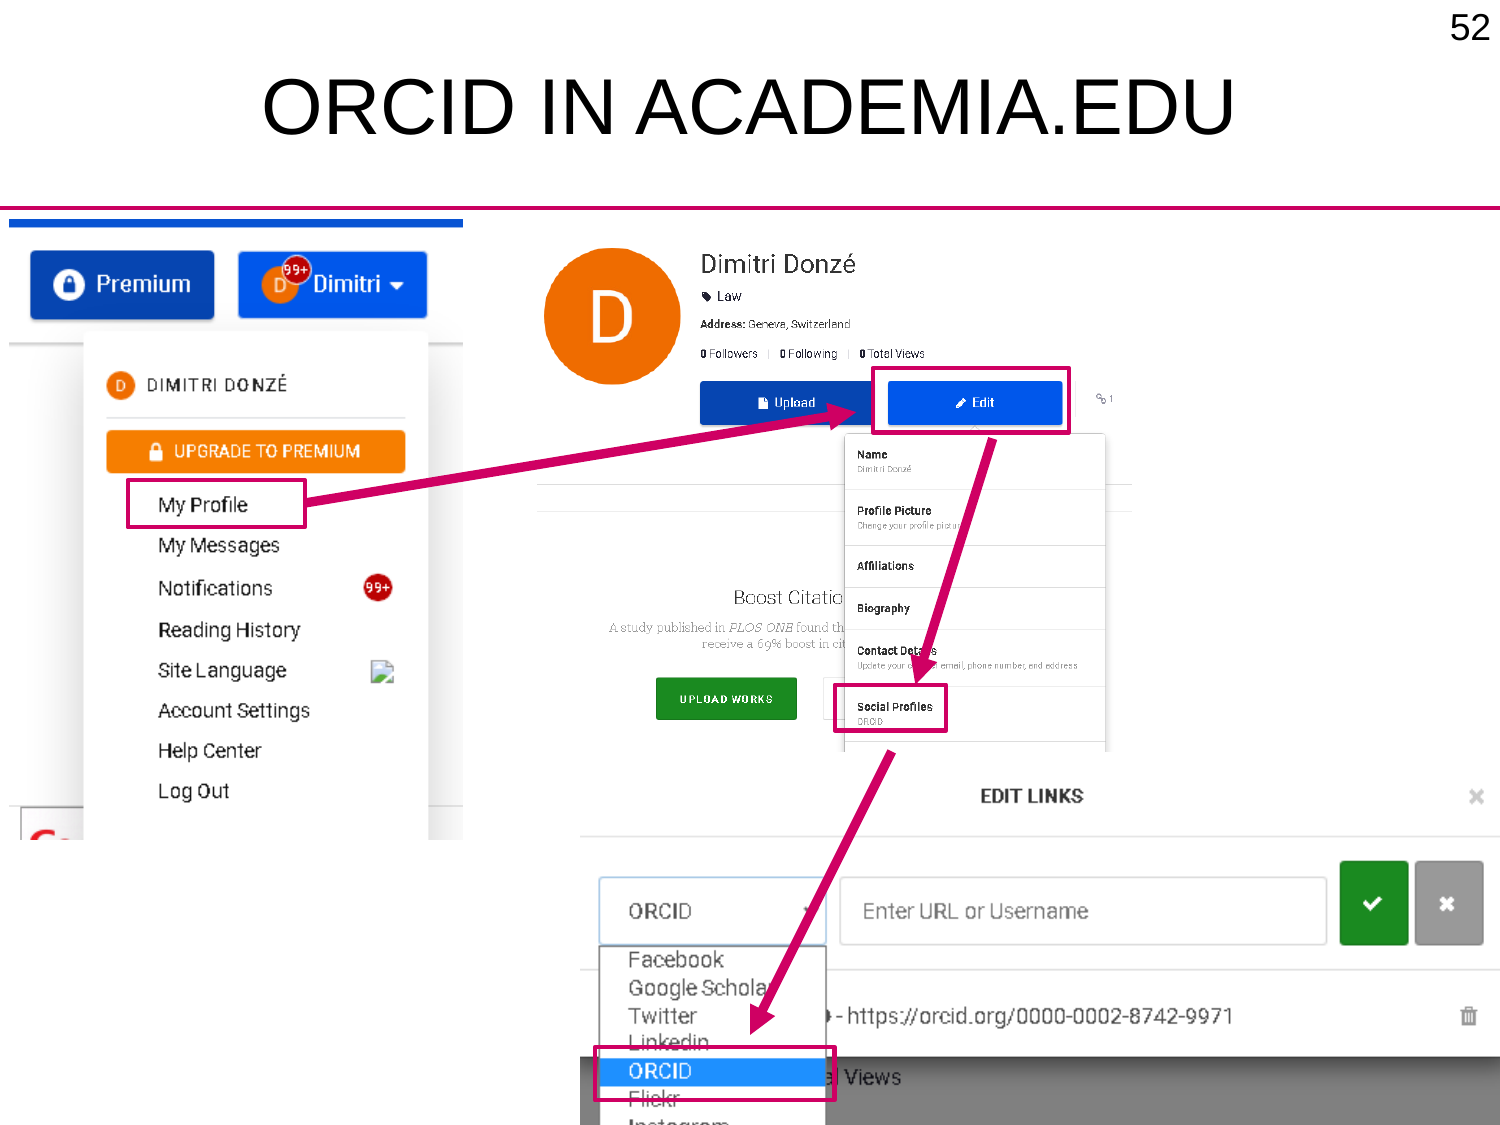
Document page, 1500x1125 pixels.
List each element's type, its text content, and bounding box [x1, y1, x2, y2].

picture [537, 240, 1133, 752]
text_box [915, 438, 993, 685]
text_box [304, 411, 857, 504]
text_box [749, 751, 892, 1036]
title ORCID in Academia.edu [75, 21, 1425, 185]
picture [9, 219, 464, 840]
picture [580, 764, 1500, 1125]
